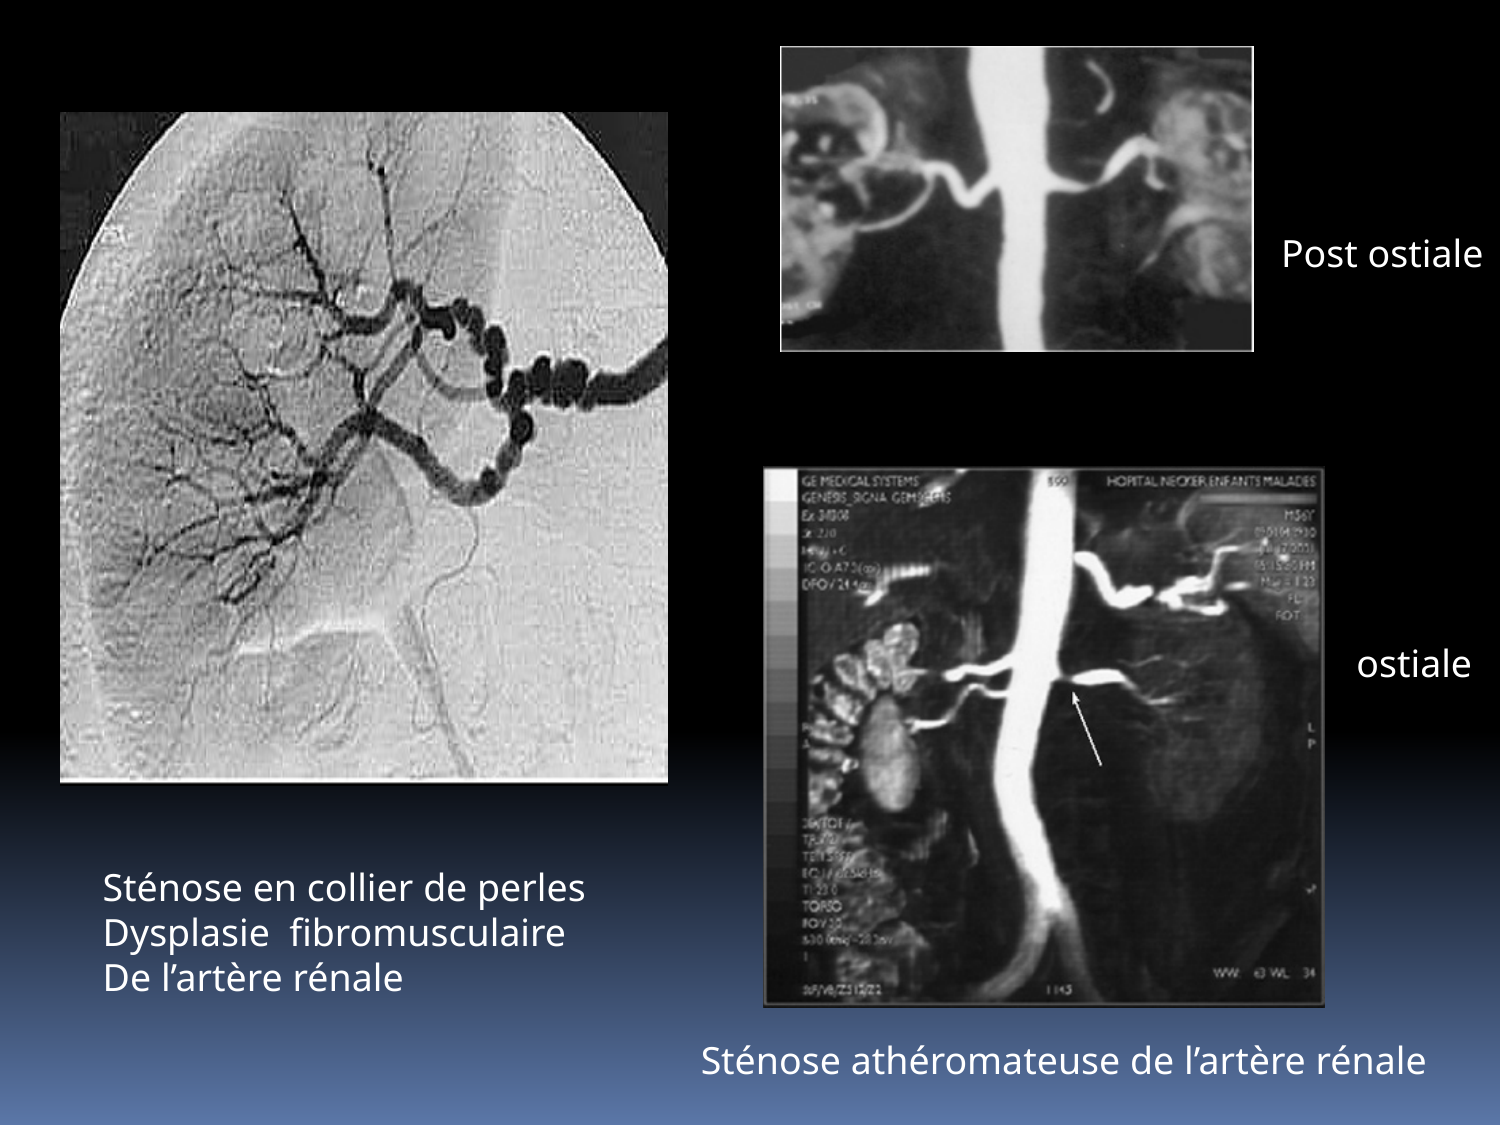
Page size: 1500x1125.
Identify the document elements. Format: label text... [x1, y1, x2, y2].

picture [779, 46, 1255, 352]
picture [60, 111, 669, 786]
text_box Sténose en collier de perles Dysplasie fibromusculaire De l’artère rénale [87, 856, 602, 1007]
text_box Post ostiale [1266, 222, 1499, 283]
text_box ostiale [1341, 632, 1488, 693]
picture [763, 465, 1325, 1009]
text_box Sténose athéromateuse de l’artère rénale [686, 1029, 1443, 1089]
